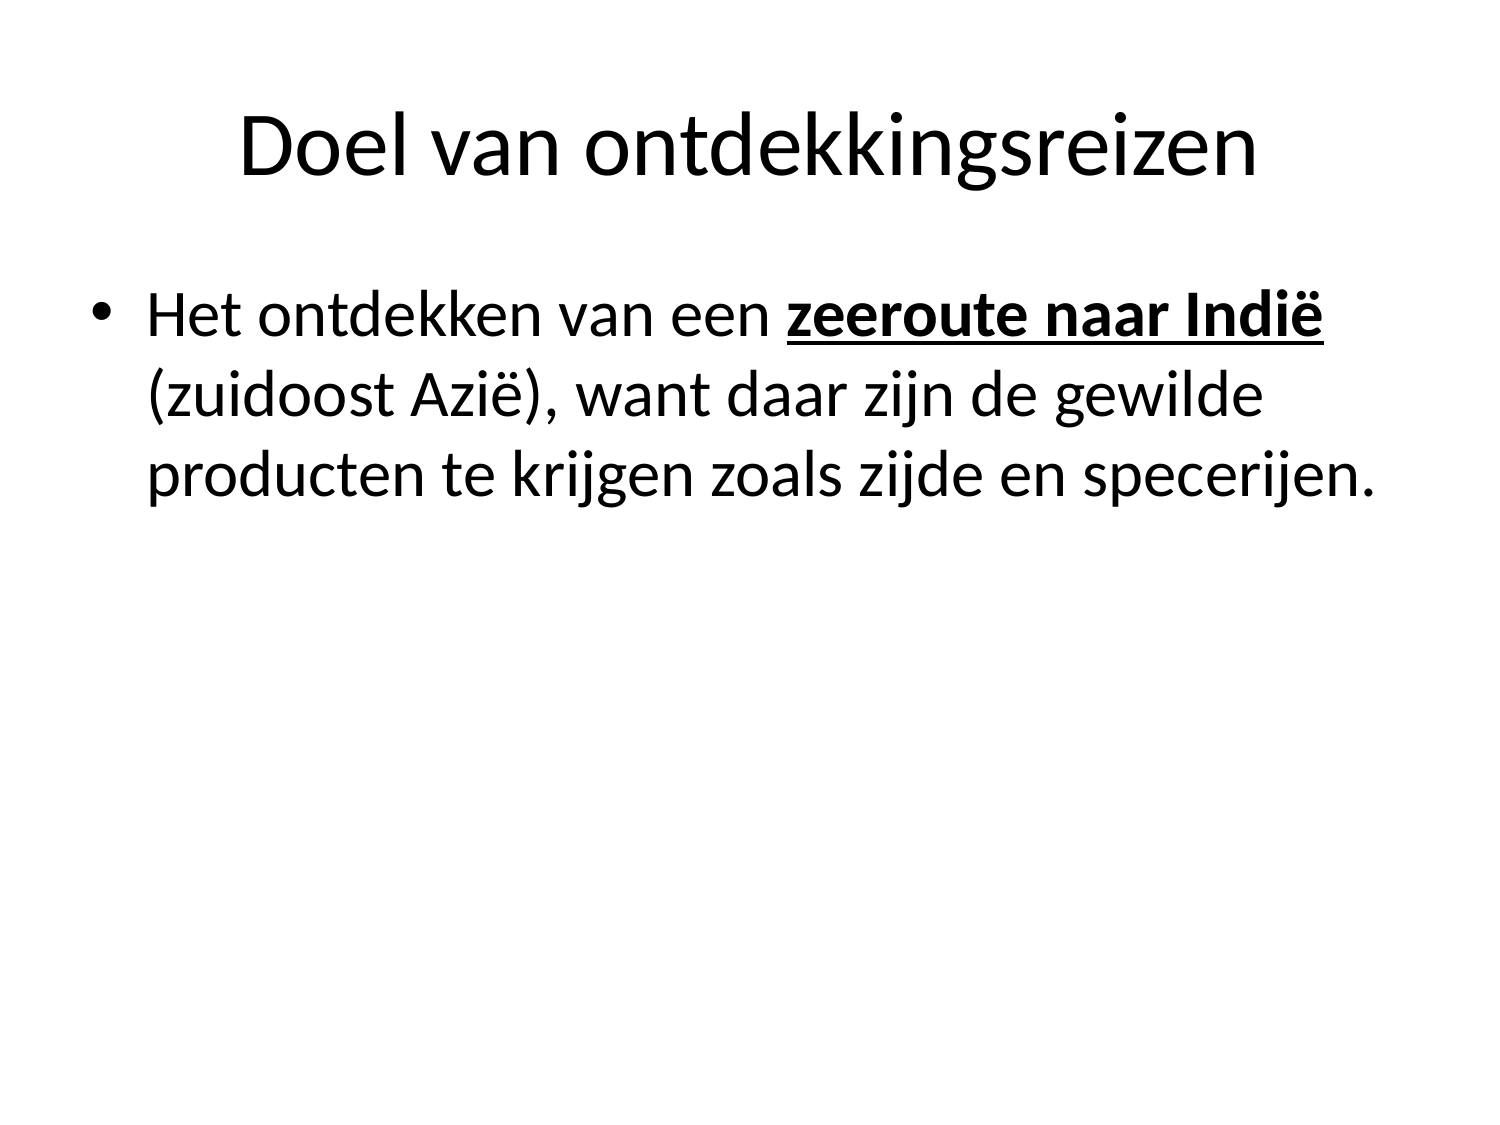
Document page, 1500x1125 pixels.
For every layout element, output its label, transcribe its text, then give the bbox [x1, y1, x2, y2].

list Het ontdekken van een zeeroute naar Indië (zuidoost Azië), want daar zijn de gewilde producten te krijgen zoals zijde en specerijen. [75, 262, 1425, 1005]
title Doel van ontdekkingsreizen [75, 45, 1425, 233]
